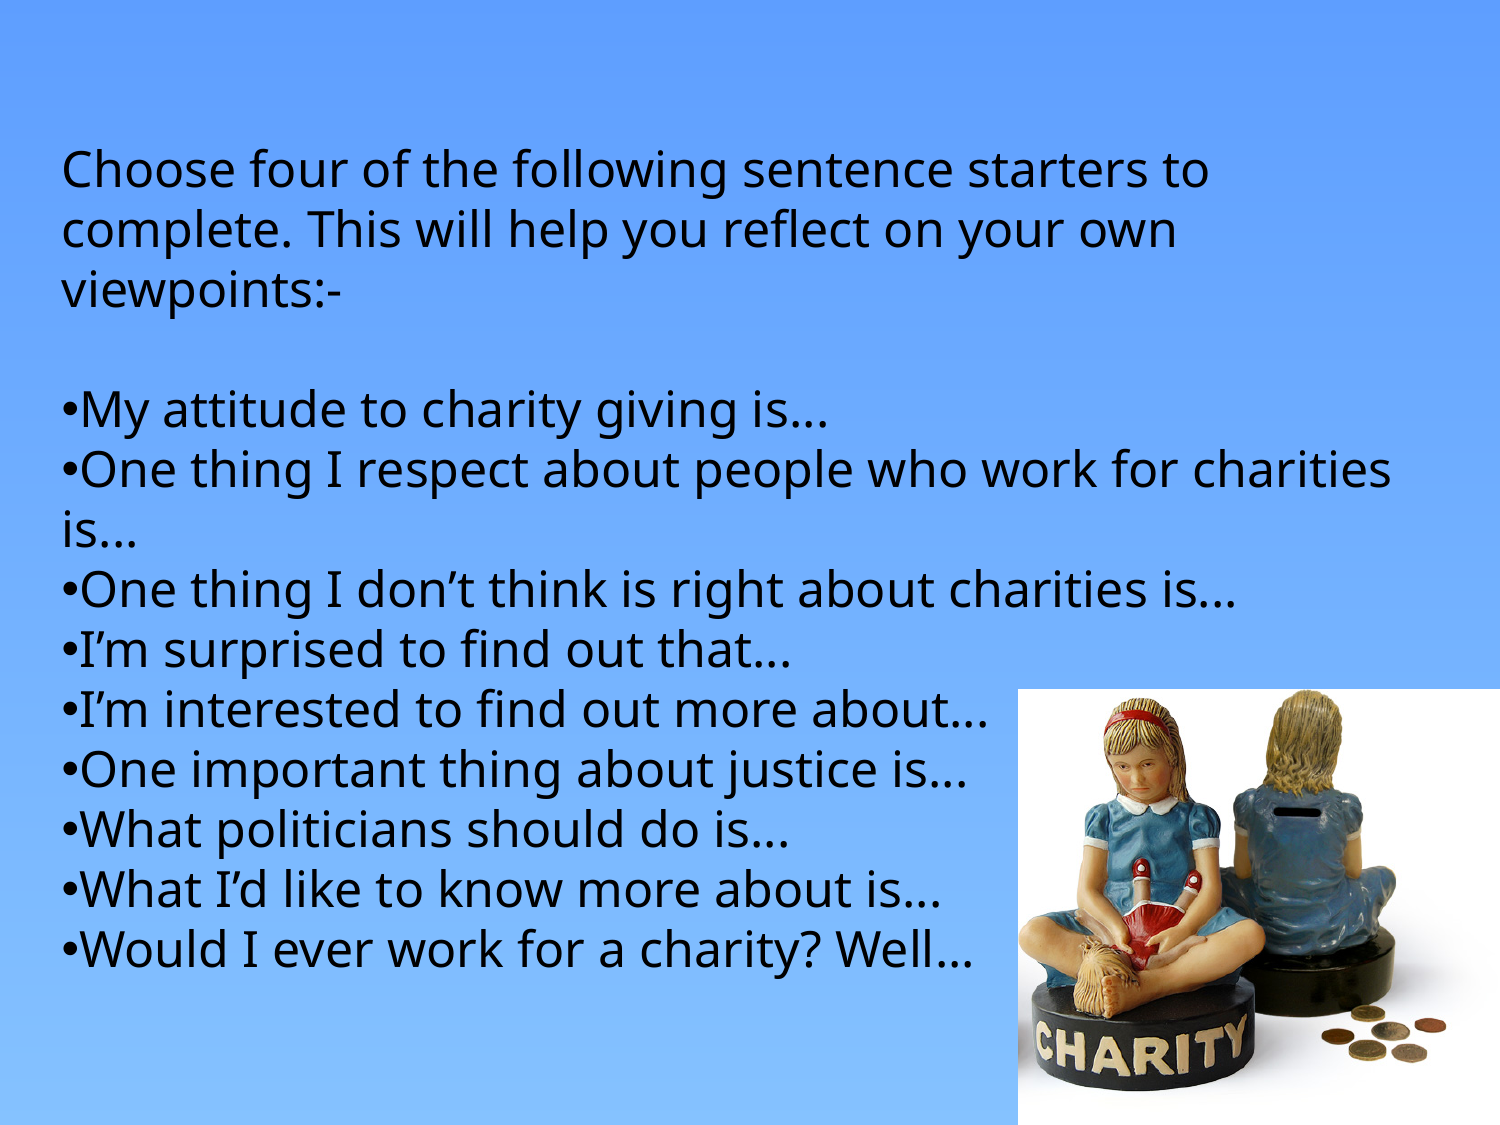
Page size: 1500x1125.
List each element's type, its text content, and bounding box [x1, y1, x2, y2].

picture [1018, 689, 1500, 1125]
text_box Choose four of the following sentence starters to complete. This will help you reflect on your own viewpoints:- My attitude to charity giving is... One thing I respect about people who work for charities is... One thing I don’t think is right about charities is... I’m surprised to find out that... I’m interested to find out more about... One important thing about justice is... What politicians should do is... What I’d like to know more about is... Would I ever work for a charity? Well... [46, 70, 1454, 985]
